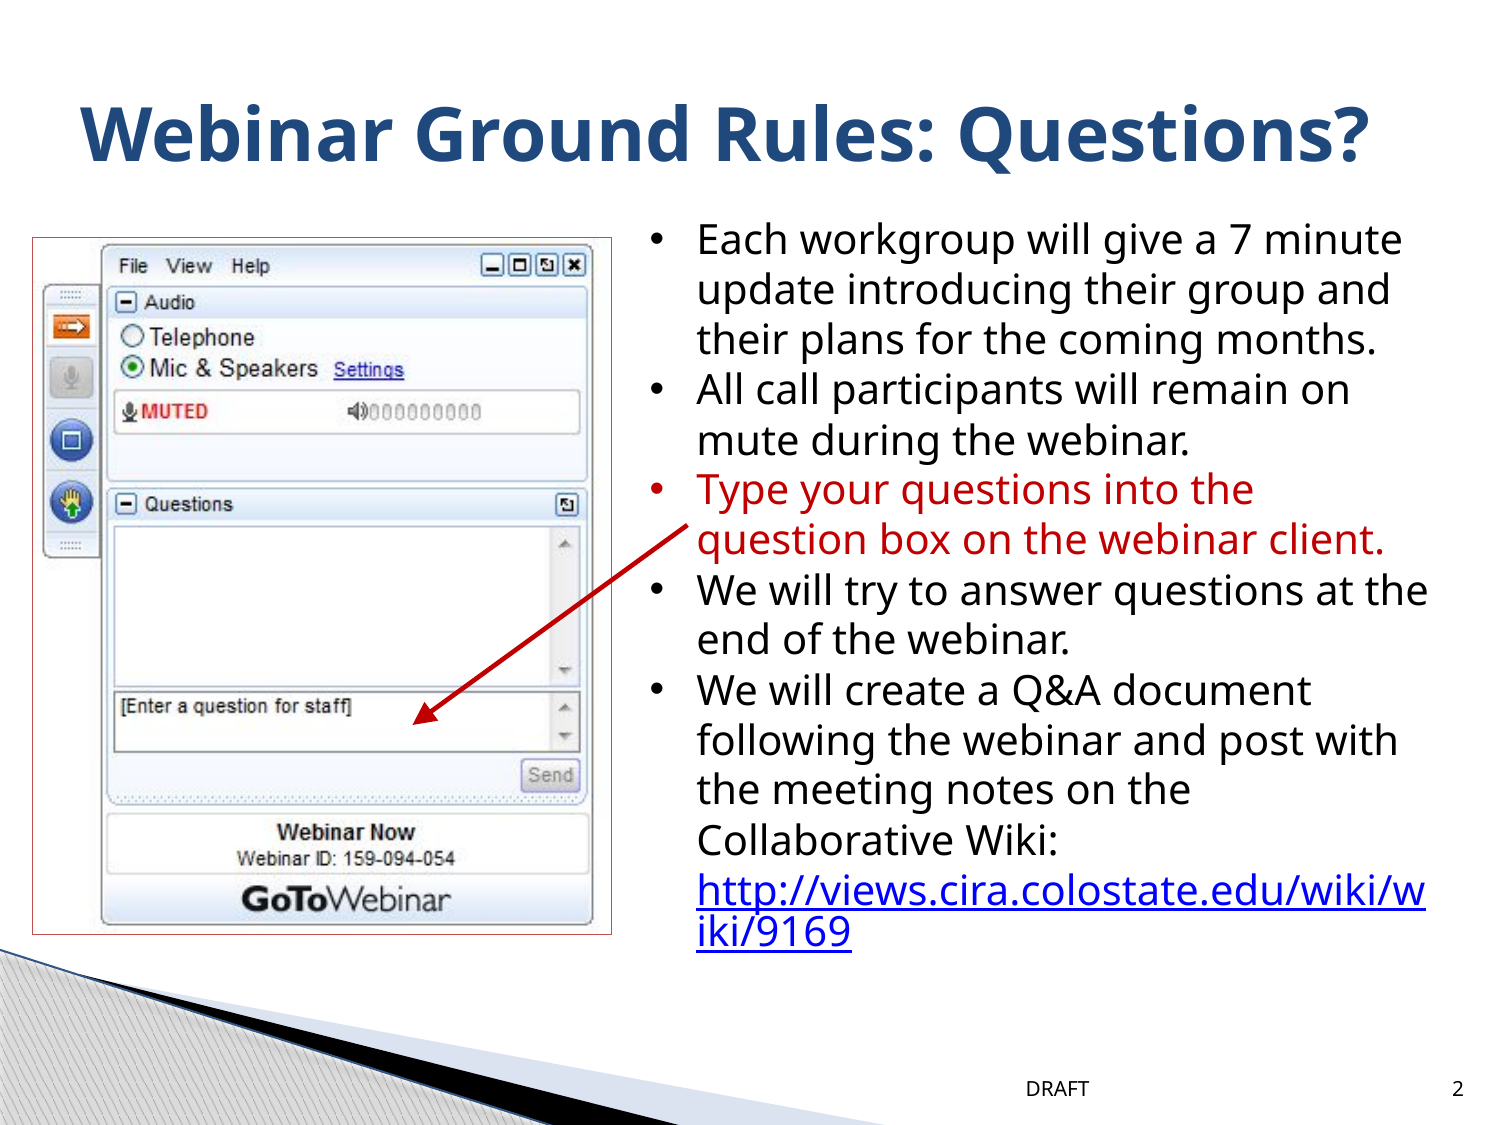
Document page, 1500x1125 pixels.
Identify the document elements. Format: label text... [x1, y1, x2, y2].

slide_number 2 [1418, 1051, 1479, 1112]
text_box Each workgroup will give a 7 minute update introducing their group and their plans for the coming months. All call participants will remain on mute during the webinar. Type your questions into the question box on the webinar client. We will try to answer questions at the end of the webinar. We will create a Q&A document following the webinar and post with the meeting notes on the Collaborative Wiki: http://views.cira.colostate.edu/wiki/wiki/9169 [634, 205, 1449, 978]
picture [32, 237, 612, 935]
footer DRAFT [718, 1051, 1105, 1112]
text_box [412, 524, 688, 726]
title Webinar Ground Rules: Questions? [65, 37, 1416, 225]
